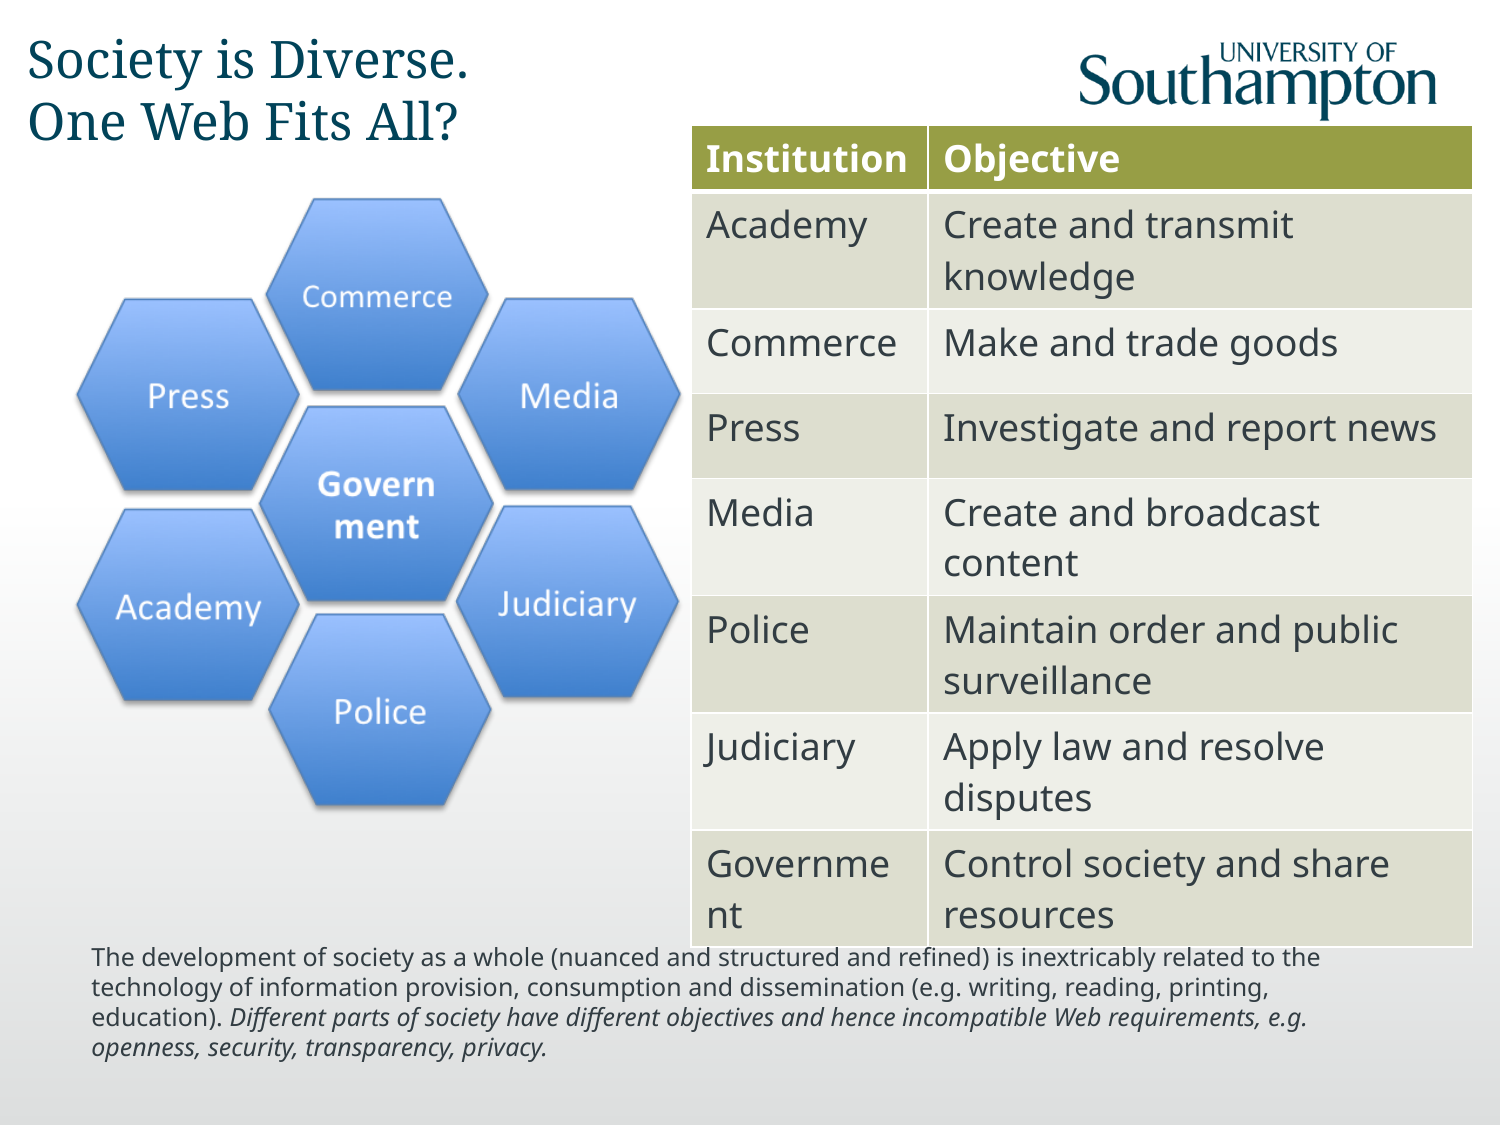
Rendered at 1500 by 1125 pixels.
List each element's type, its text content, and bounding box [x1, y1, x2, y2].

table_cell Create and broadcast content [929, 479, 1472, 595]
table_cell Media [696, 479, 927, 595]
table_cell Make and trade goods [929, 310, 1472, 393]
table_cell Control society and share resources [929, 831, 1472, 946]
table_header Institution [692, 126, 927, 189]
table_cell Apply law and resolve disputes [929, 714, 1472, 829]
title Society is Diverse. One Web Fits All? [27, 19, 1483, 160]
table_cell Academy [696, 194, 927, 308]
table_cell Maintain order and public surveillance [929, 596, 1472, 712]
table_cell Judiciary [692, 714, 927, 829]
table_cell Government [692, 831, 927, 934]
table_cell Investigate and report news [929, 394, 1472, 478]
table_cell Press [696, 394, 927, 478]
table_cell Commerce [696, 310, 927, 393]
table_cell Create and transmit knowledge [929, 194, 1472, 308]
table_header Objective [929, 126, 1472, 189]
table_cell Police [696, 596, 927, 712]
picture [64, 184, 692, 819]
text_box The development of society as a whole (nuanced and structured and refined) is inextricably related to the technology of information provision, consumption and dissemination (e.g. writing, reading, printing, education). Different parts of society have different objectives and hence incompatible Web requirements, e.g. openness, security, transparency, privacy. [76, 934, 1423, 1069]
